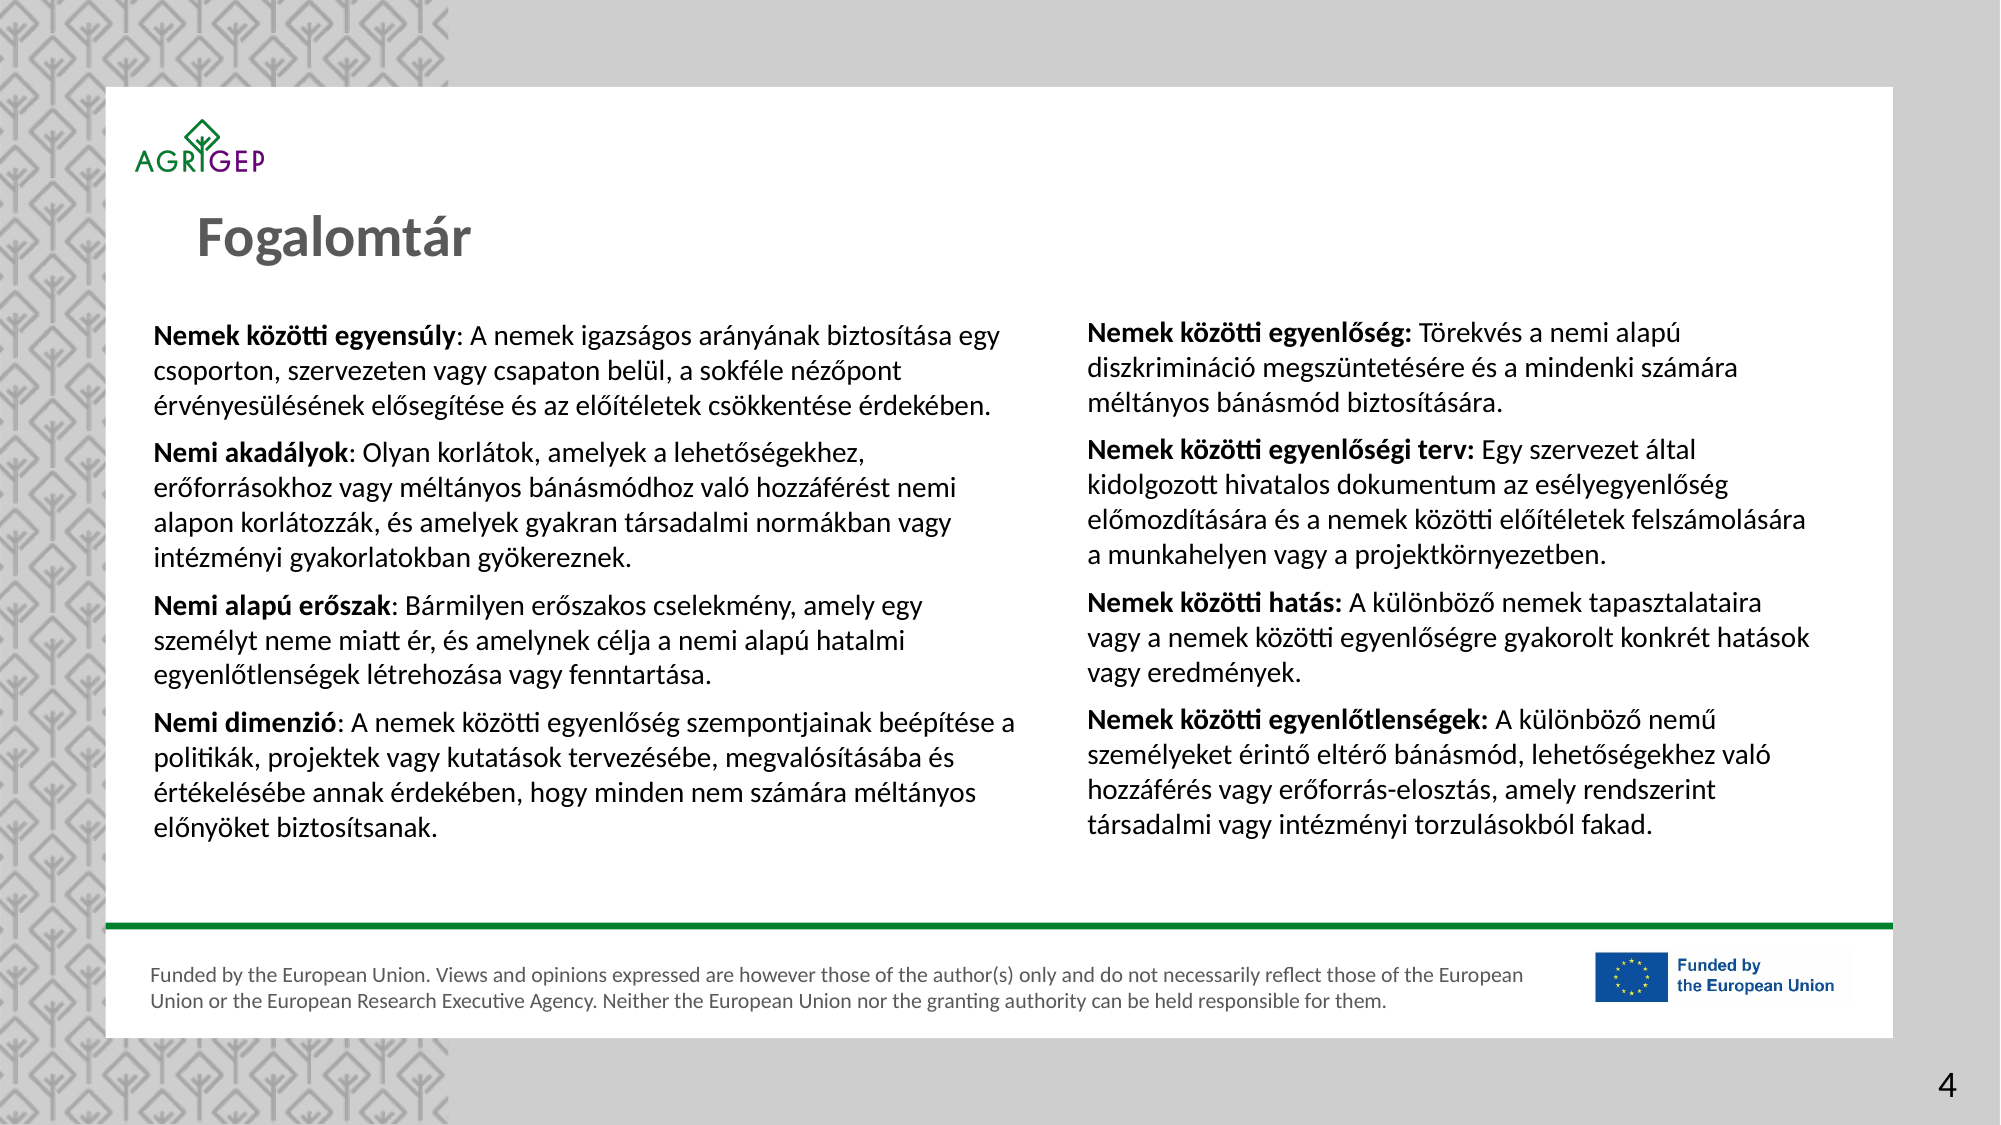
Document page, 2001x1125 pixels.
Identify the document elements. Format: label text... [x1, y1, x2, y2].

text_box Nemek közötti egyensúly: A nemek igazságos arányának biztosítása egy csoporton, szervezeten vagy csapaton belül, a sokféle nézőpont érvényesülésének elősegítése és az előítéletek csökkentése érdekében. Nemi akadályok: Olyan korlátok, amelyek a lehetőségekhez, erőforrásokhoz vagy méltányos bánásmódhoz való hozzáférést nemi alapon korlátozzák, és amelyek gyakran társadalmi normákban vagy intézményi gyakorlatokban gyökereznek. Nemi alapú erőszak: Bármilyen erőszakos cselekmény, amely egy személyt neme miatt ér, és amelynek célja a nemi alapú hatalmi egyenlőtlenségek létrehozása vagy fenntartása. Nemi dimenzió: A nemek közötti egyenlőség szempontjainak beépítése a politikák, projektek vagy kutatások tervezésébe, megvalósításába és értékelésébe annak érdekében, hogy minden nem számára méltányos előnyöket biztosítsanak. [138, 308, 1046, 851]
text_box Nemek közötti egyenlőség: Törekvés a nemi alapú diszkrimináció megszüntetésére és a mindenki számára méltányos bánásmód biztosítására. Nemek közötti egyenlőségi terv: Egy szervezet által kidolgozott hivatalos dokumentum az esélyegyenlőség előmozdítására és a nemek közötti előítéletek felszámolására a munkahelyen vagy a projektkörnyezetben. Nemek közötti hatás: A különböző nemek tapasztalataira vagy a nemek közötti egyenlőségre gyakorolt konkrét hatások vagy eredmények. Nemek közötti egyenlőtlenségek: A különböző nemű személyeket érintő eltérő bánásmód, lehetőségekhez való hozzáférés vagy erőforrás-elosztás, amely rendszerint társadalmi vagy intézményi torzulásokból fakad. [1072, 305, 1835, 848]
picture [0, 0, 2001, 1125]
text_box Fogalomtár [182, 190, 1002, 276]
